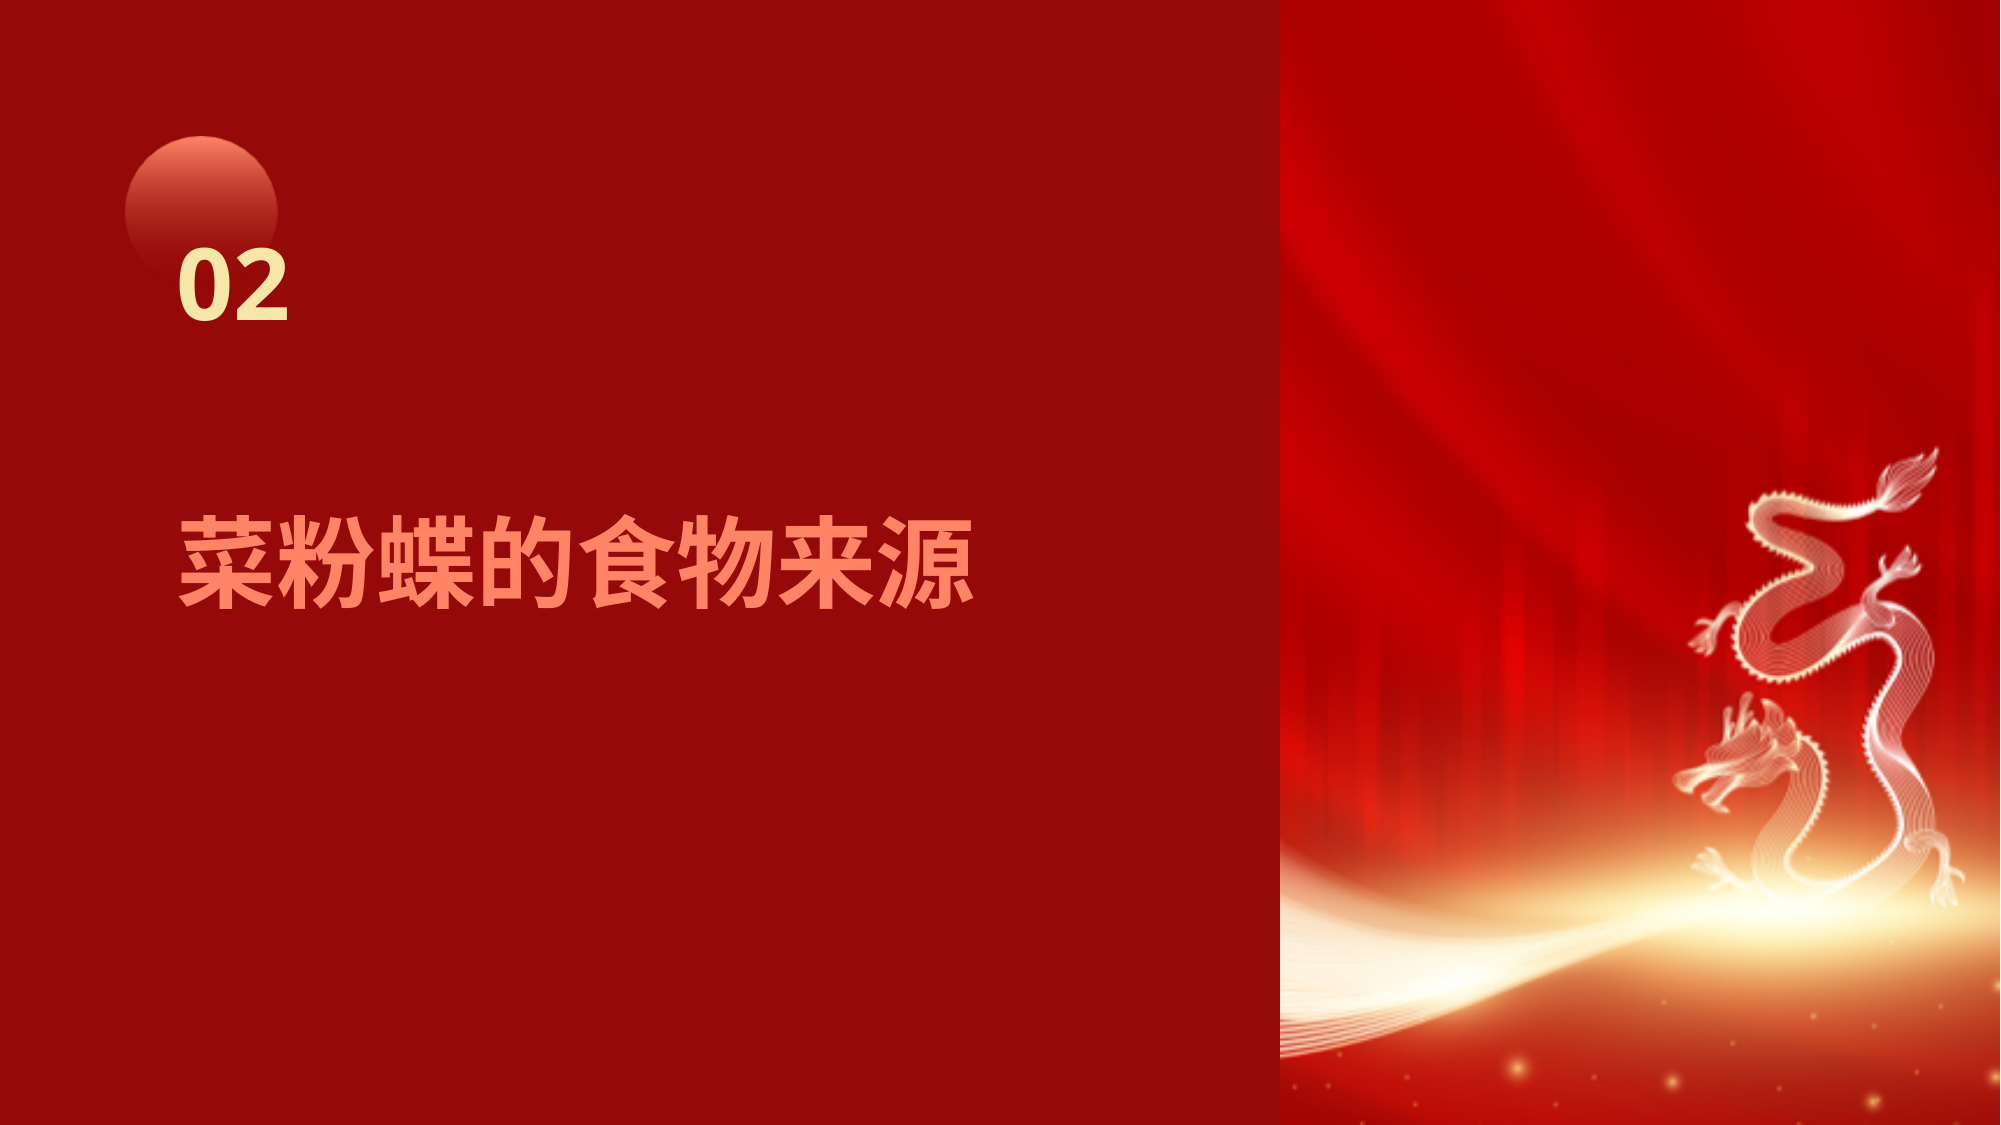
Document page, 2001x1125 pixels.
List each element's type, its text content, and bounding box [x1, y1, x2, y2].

picture [1279, 0, 2000, 1125]
text_box 菜粉蝶的食物来源 [161, 432, 1109, 628]
picture [125, 136, 278, 289]
text_box 02 [161, 153, 1110, 348]
